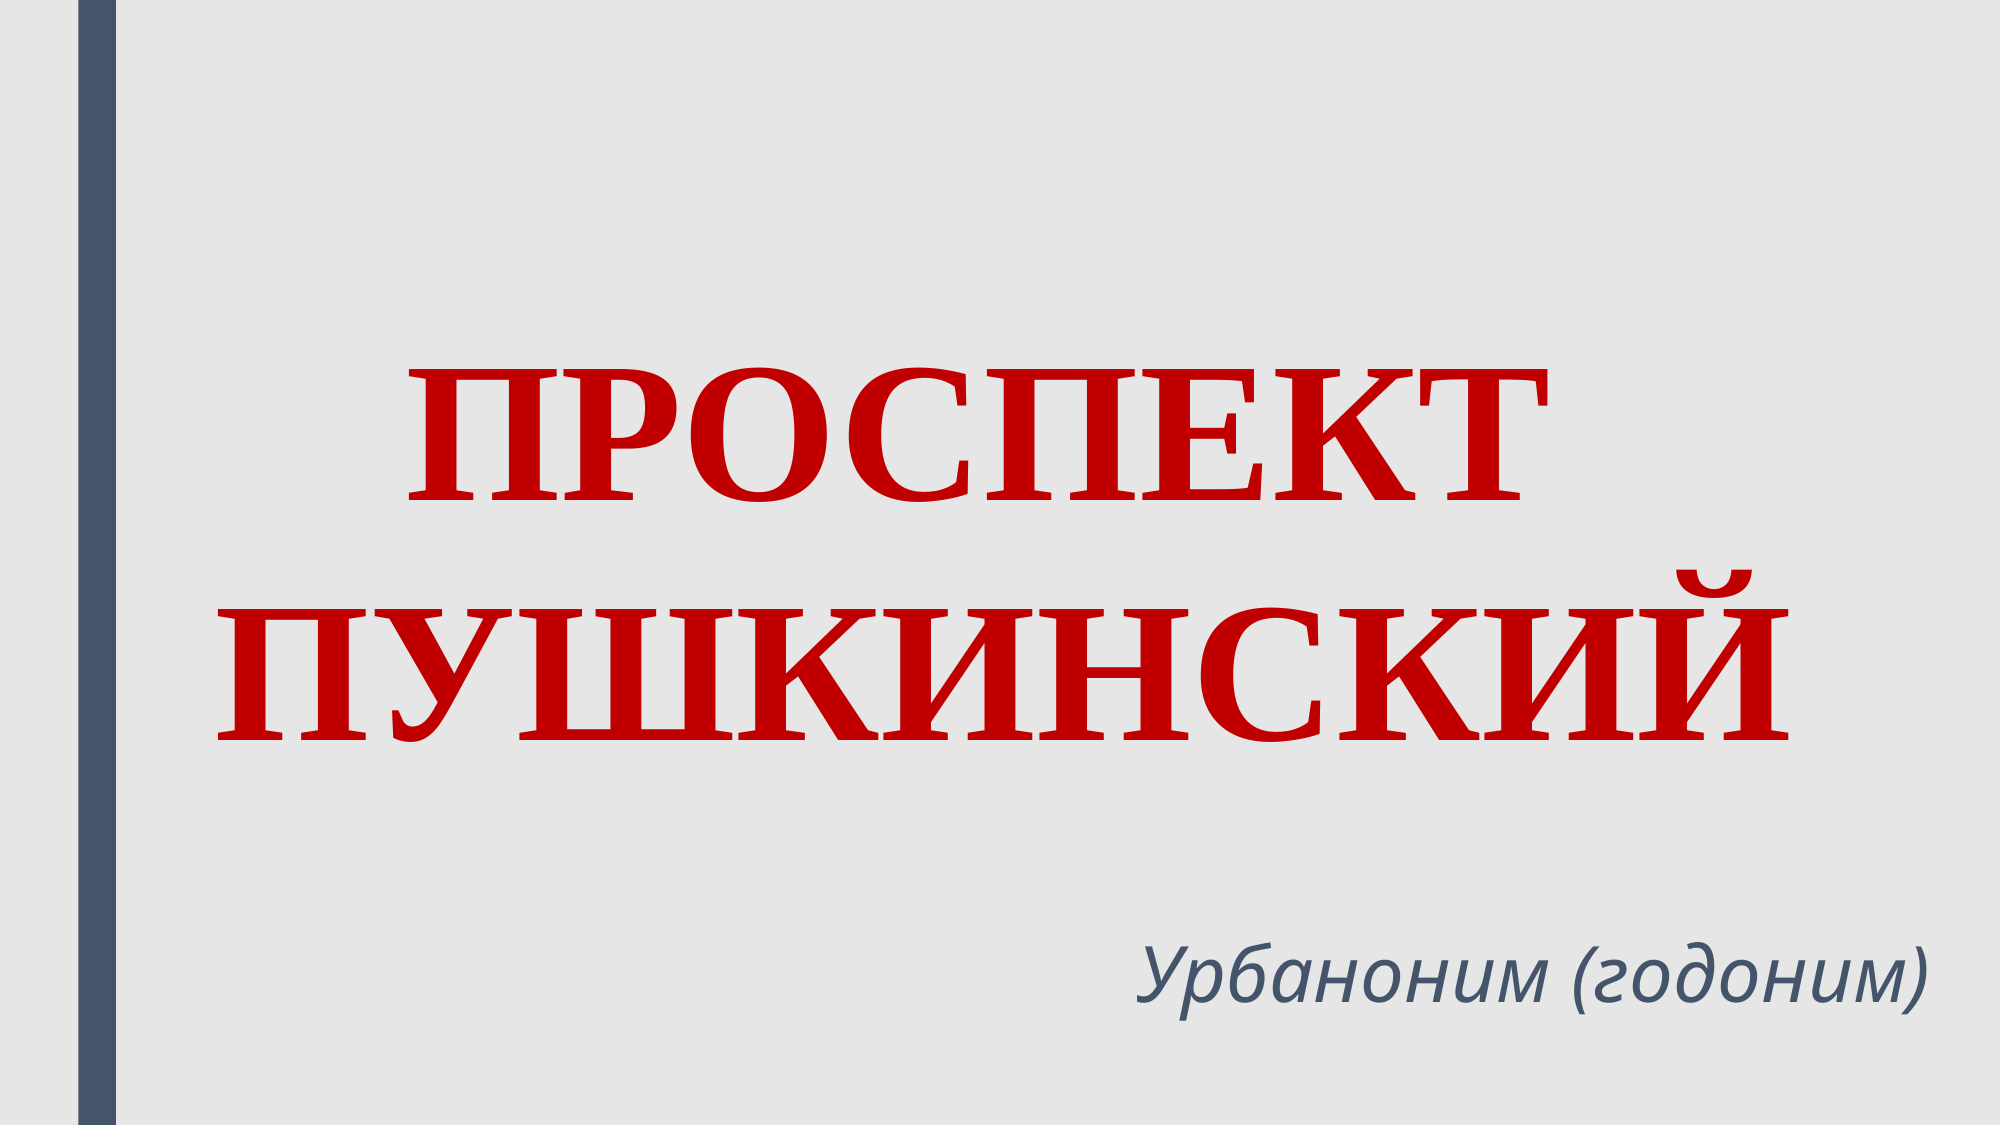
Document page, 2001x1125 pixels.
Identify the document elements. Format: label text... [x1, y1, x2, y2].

text_box ПРОСПЕКТ ПУШКИНСКИЙ [146, 292, 1861, 788]
title Урбаноним (годоним) [1121, 928, 1950, 1035]
